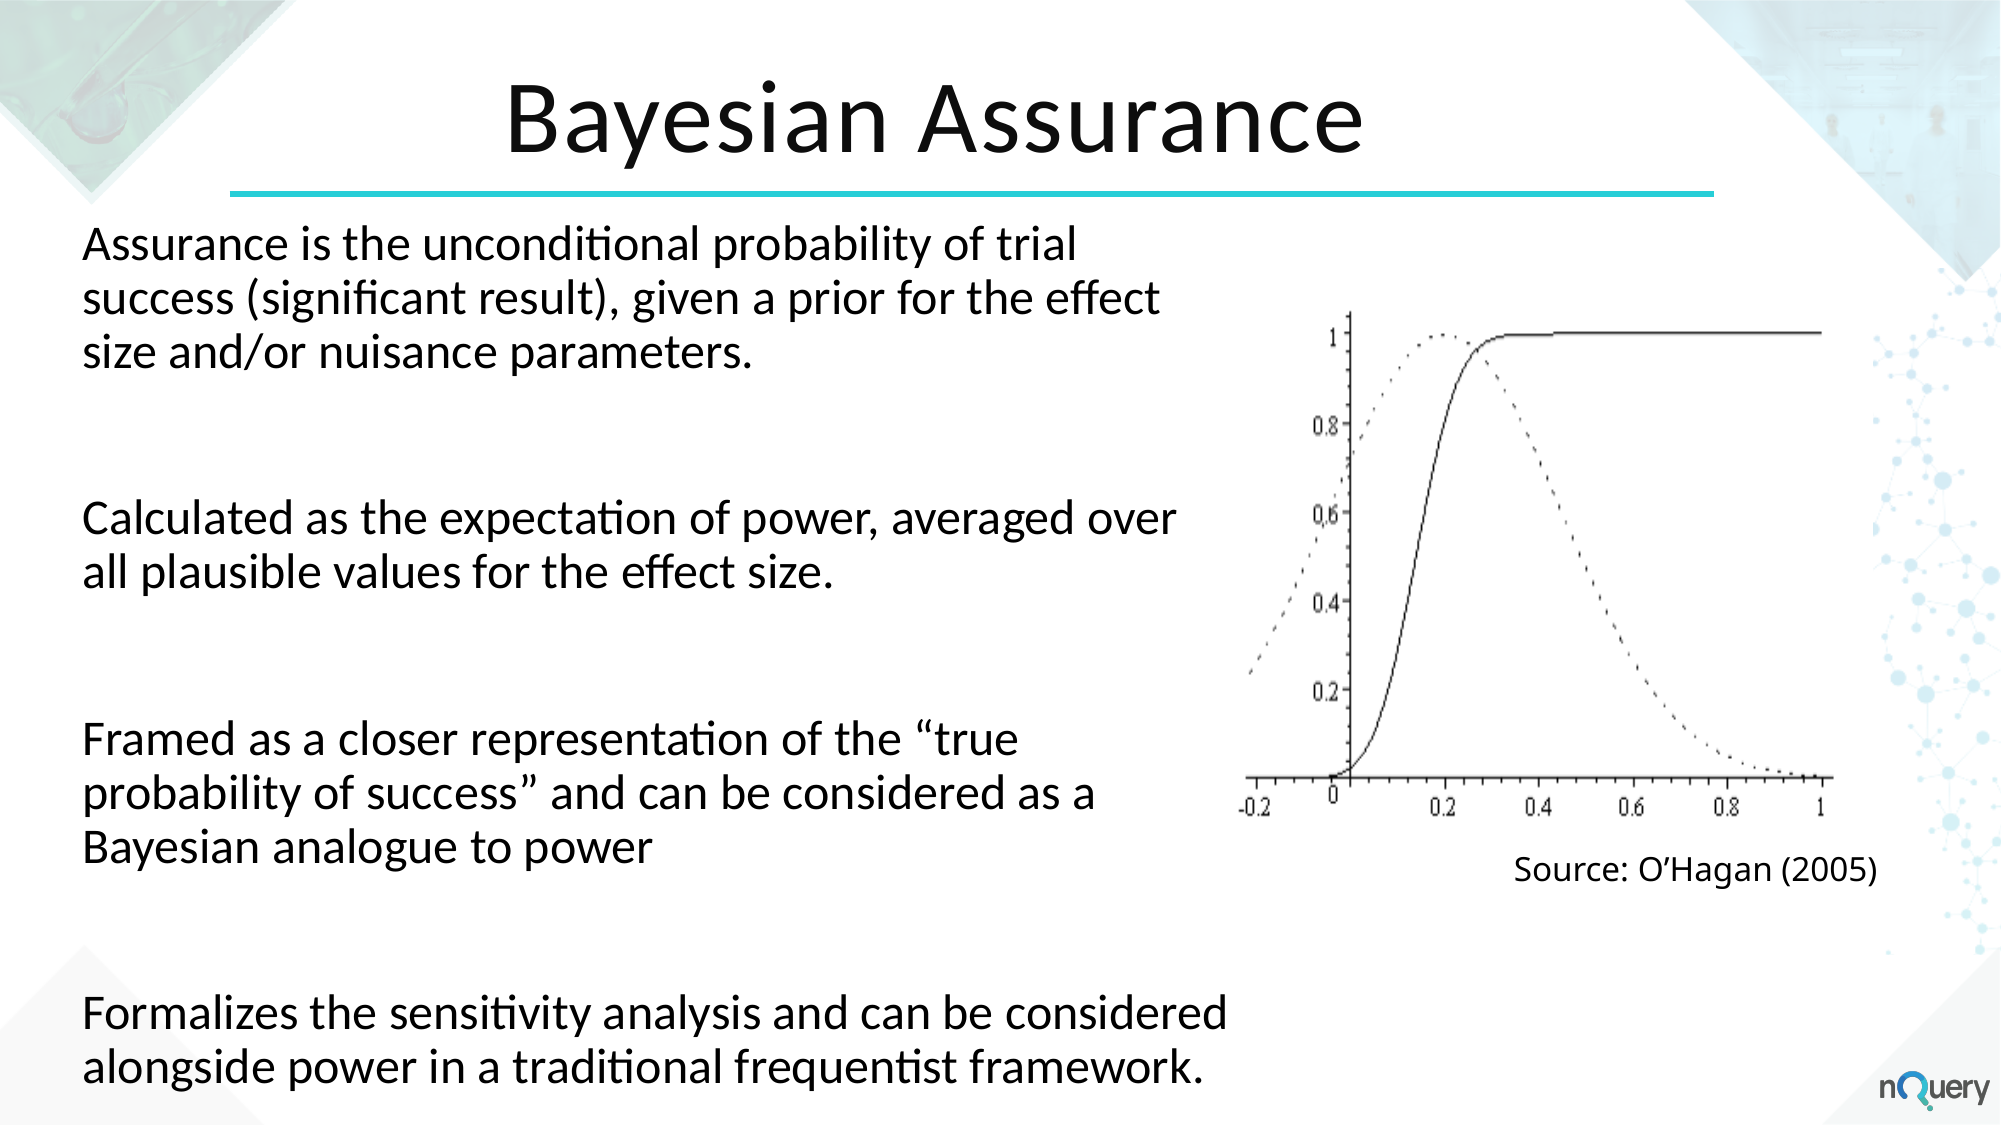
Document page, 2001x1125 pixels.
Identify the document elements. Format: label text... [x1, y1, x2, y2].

text_box Source: O’Hagan (2005) [1499, 840, 1905, 896]
title Bayesian Assurance [187, 0, 1685, 246]
picture [1866, 1052, 2001, 1125]
list Assurance is the unconditional probability of trial success (significant result), given a prior for the effect size and/or nuisance parameters. Calculated as the expectation of power, averaged over all plausible values for the effect size. Framed as a closer representation of the “true probability of success” and can be considered as a Bayesian analogue to power Formalizes the sensitivity analysis and can be considered alongside power in a traditional frequentist framework. [75, 210, 1241, 786]
picture [1190, 283, 1873, 842]
